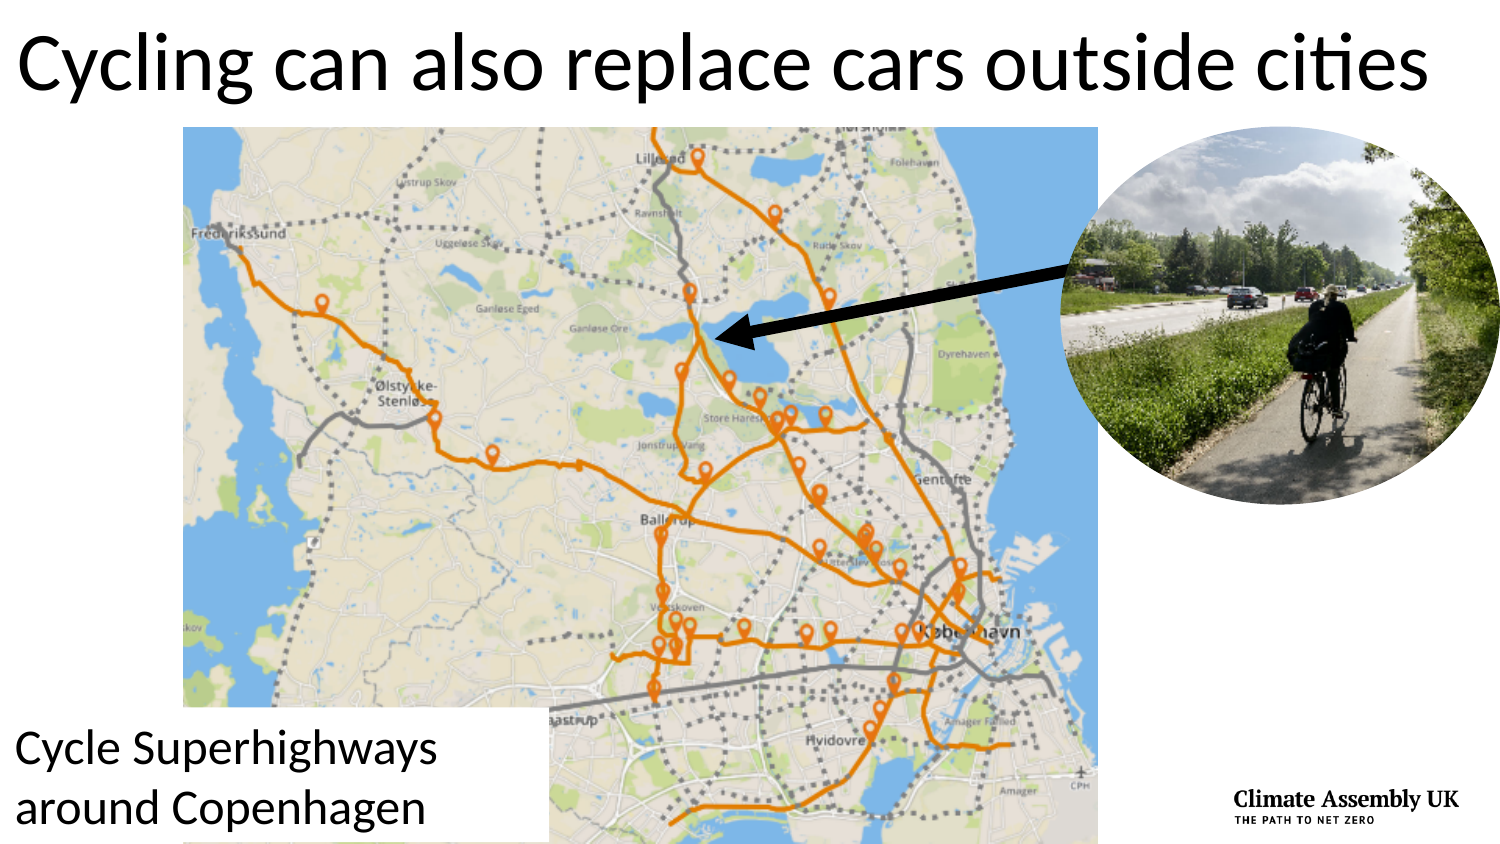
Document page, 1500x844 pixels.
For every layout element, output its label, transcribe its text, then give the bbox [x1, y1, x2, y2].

text_box Cycling can also replace cars outside cities [2, 0, 1495, 115]
picture [182, 126, 1500, 844]
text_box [714, 256, 1055, 340]
picture [1234, 789, 1459, 824]
text_box Cycle Superhighways around Copenhagen [0, 707, 177, 843]
